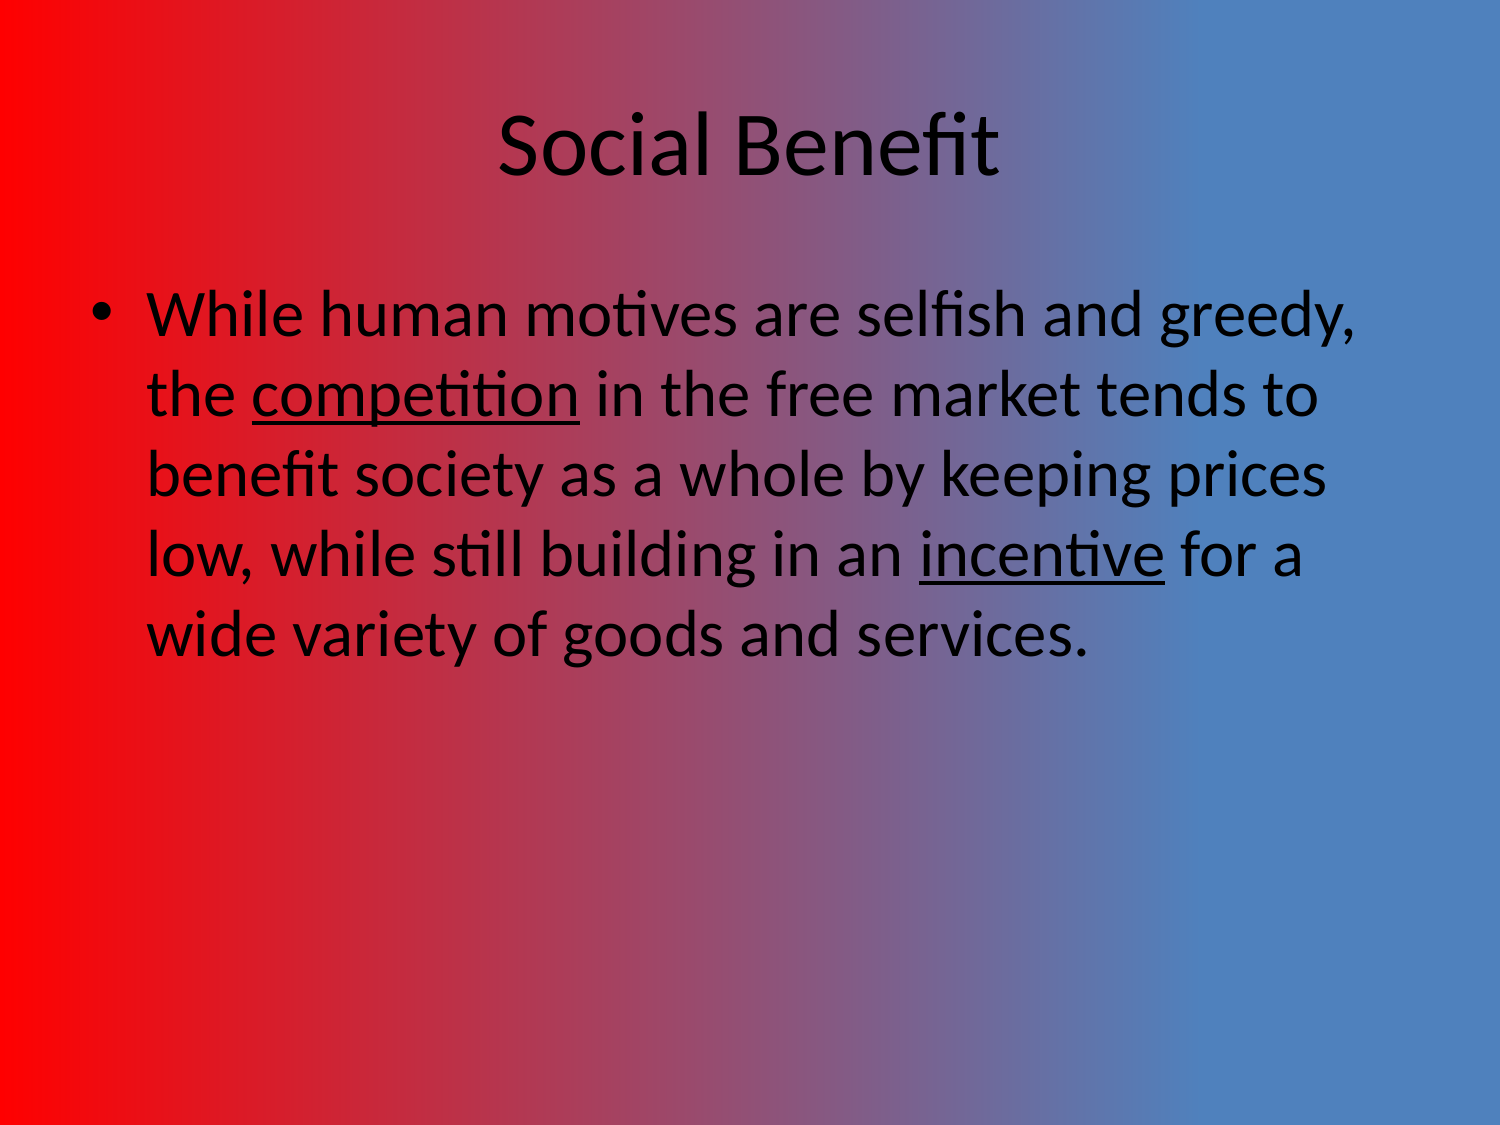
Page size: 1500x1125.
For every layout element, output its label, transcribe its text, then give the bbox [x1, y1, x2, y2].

title Social Benefit [75, 45, 1425, 233]
list While human motives are selfish and greedy, the competition in the free market tends to benefit society as a whole by keeping prices low, while still building in an incentive for a wide variety of goods and services. [75, 262, 1425, 1005]
